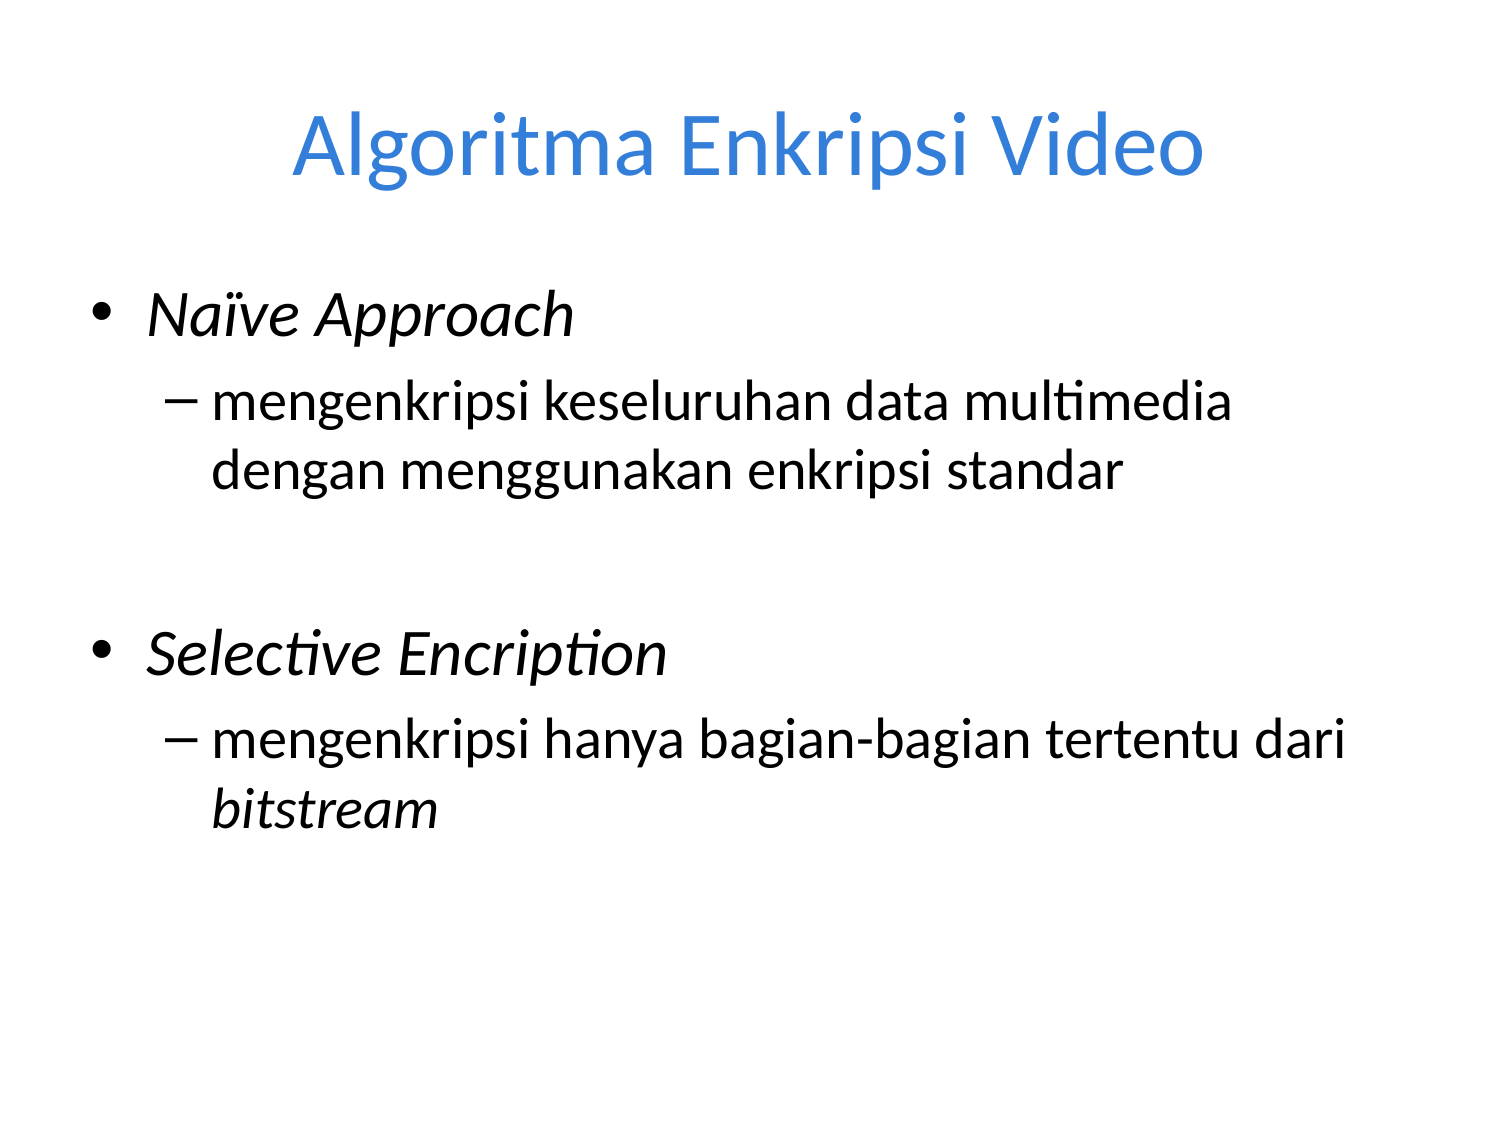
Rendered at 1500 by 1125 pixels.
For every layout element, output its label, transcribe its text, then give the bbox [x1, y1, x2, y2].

list Naïve Approach mengenkripsi keseluruhan data multimedia dengan menggunakan enkripsi standar Selective Encription mengenkripsi hanya bagian-bagian tertentu dari bitstream [75, 262, 1425, 1005]
title Algoritma Enkripsi Video [75, 45, 1425, 233]
